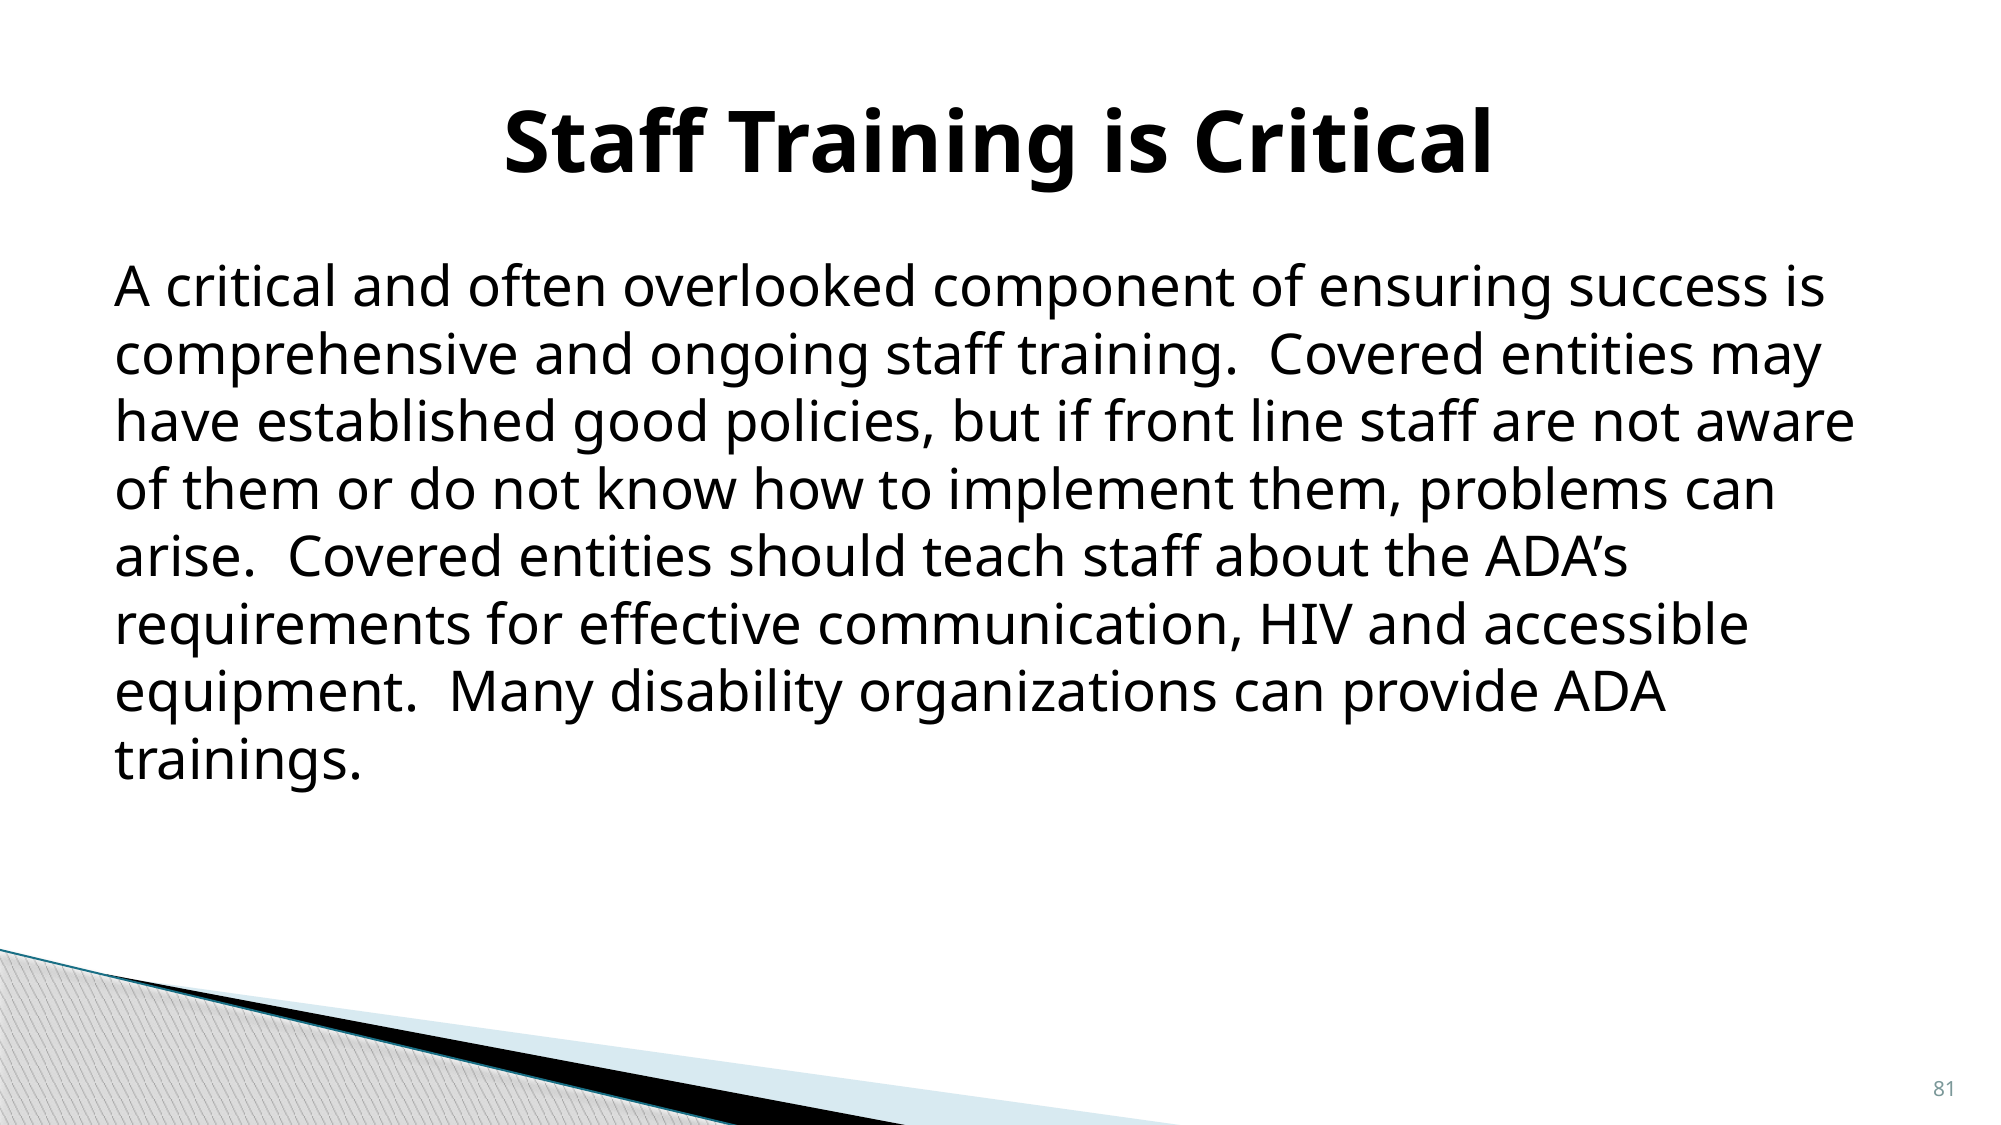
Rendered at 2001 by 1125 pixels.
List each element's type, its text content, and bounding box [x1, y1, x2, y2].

slide_number 81 [1891, 1051, 1972, 1112]
list A critical and often overlooked component of ensuring success is comprehensive and ongoing staff training. Covered entities may have established good policies, but if front line staff are not aware of them or do not know how to implement them, problems can arise. Covered entities should teach staff about the ADA’s requirements for effective communication, HIV and accessible equipment. Many disability organizations can provide ADA trainings. [99, 243, 1900, 986]
title Staff Training is Critical [99, 45, 1900, 233]
